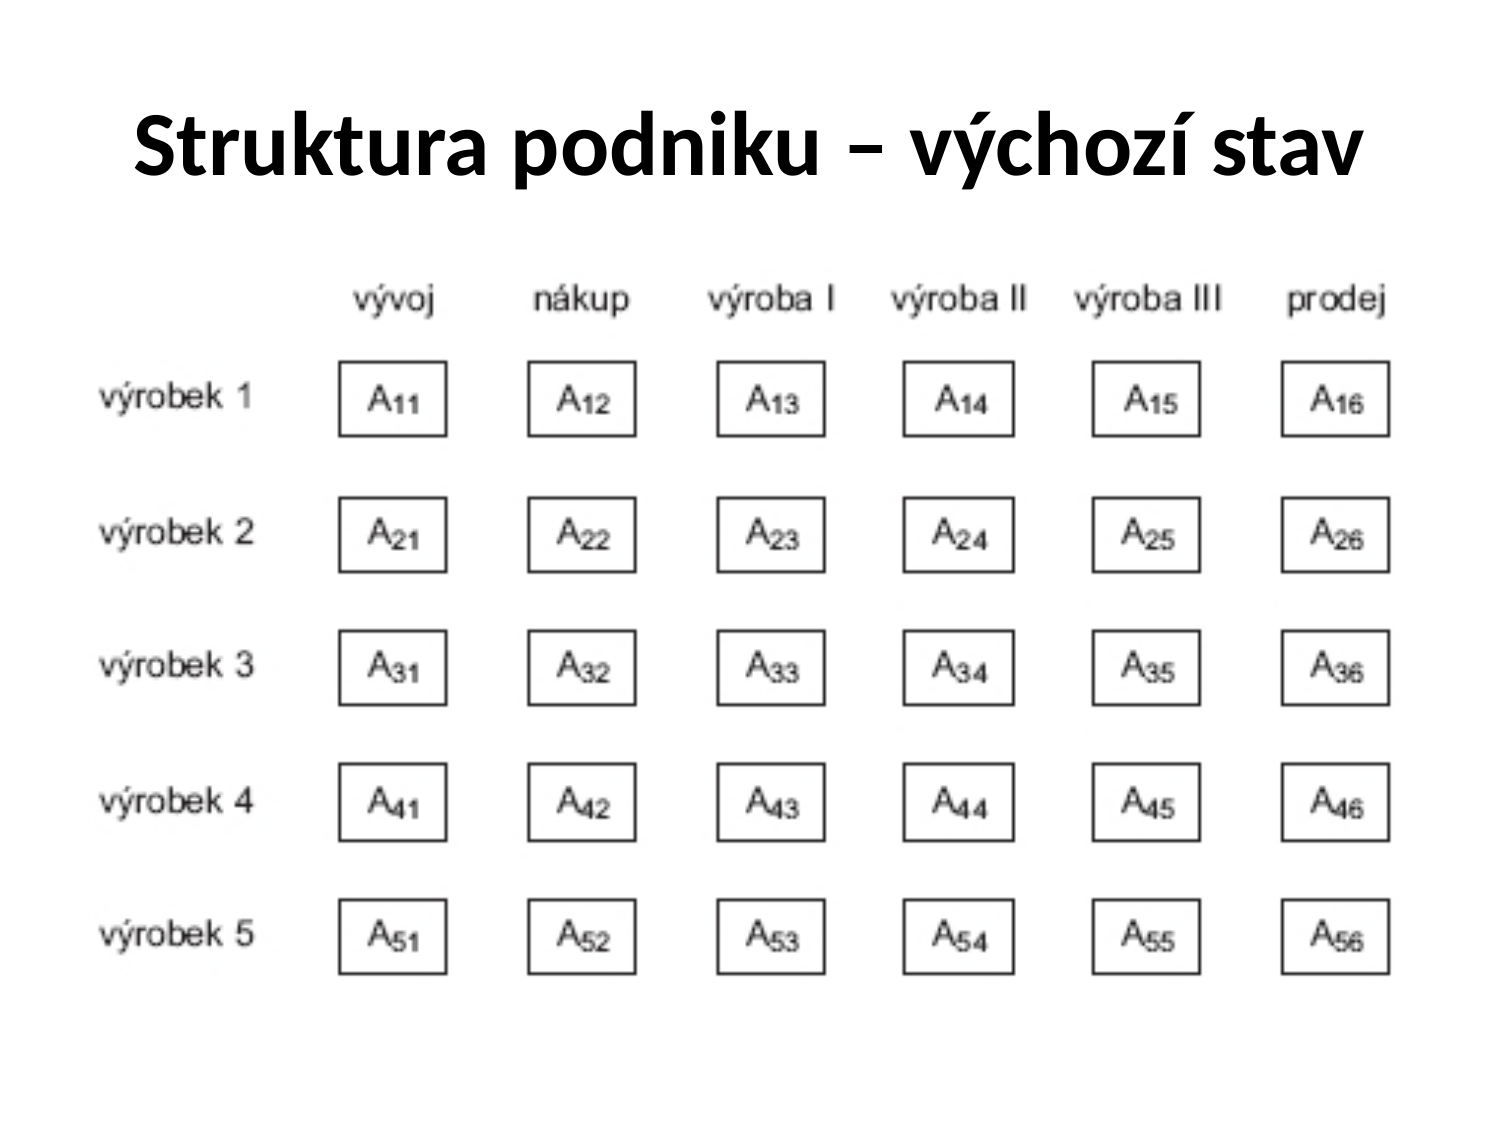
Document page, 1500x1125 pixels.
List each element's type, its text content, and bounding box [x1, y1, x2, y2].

title Struktura podniku – výchozí stav [75, 45, 1425, 233]
picture [88, 266, 1406, 991]
